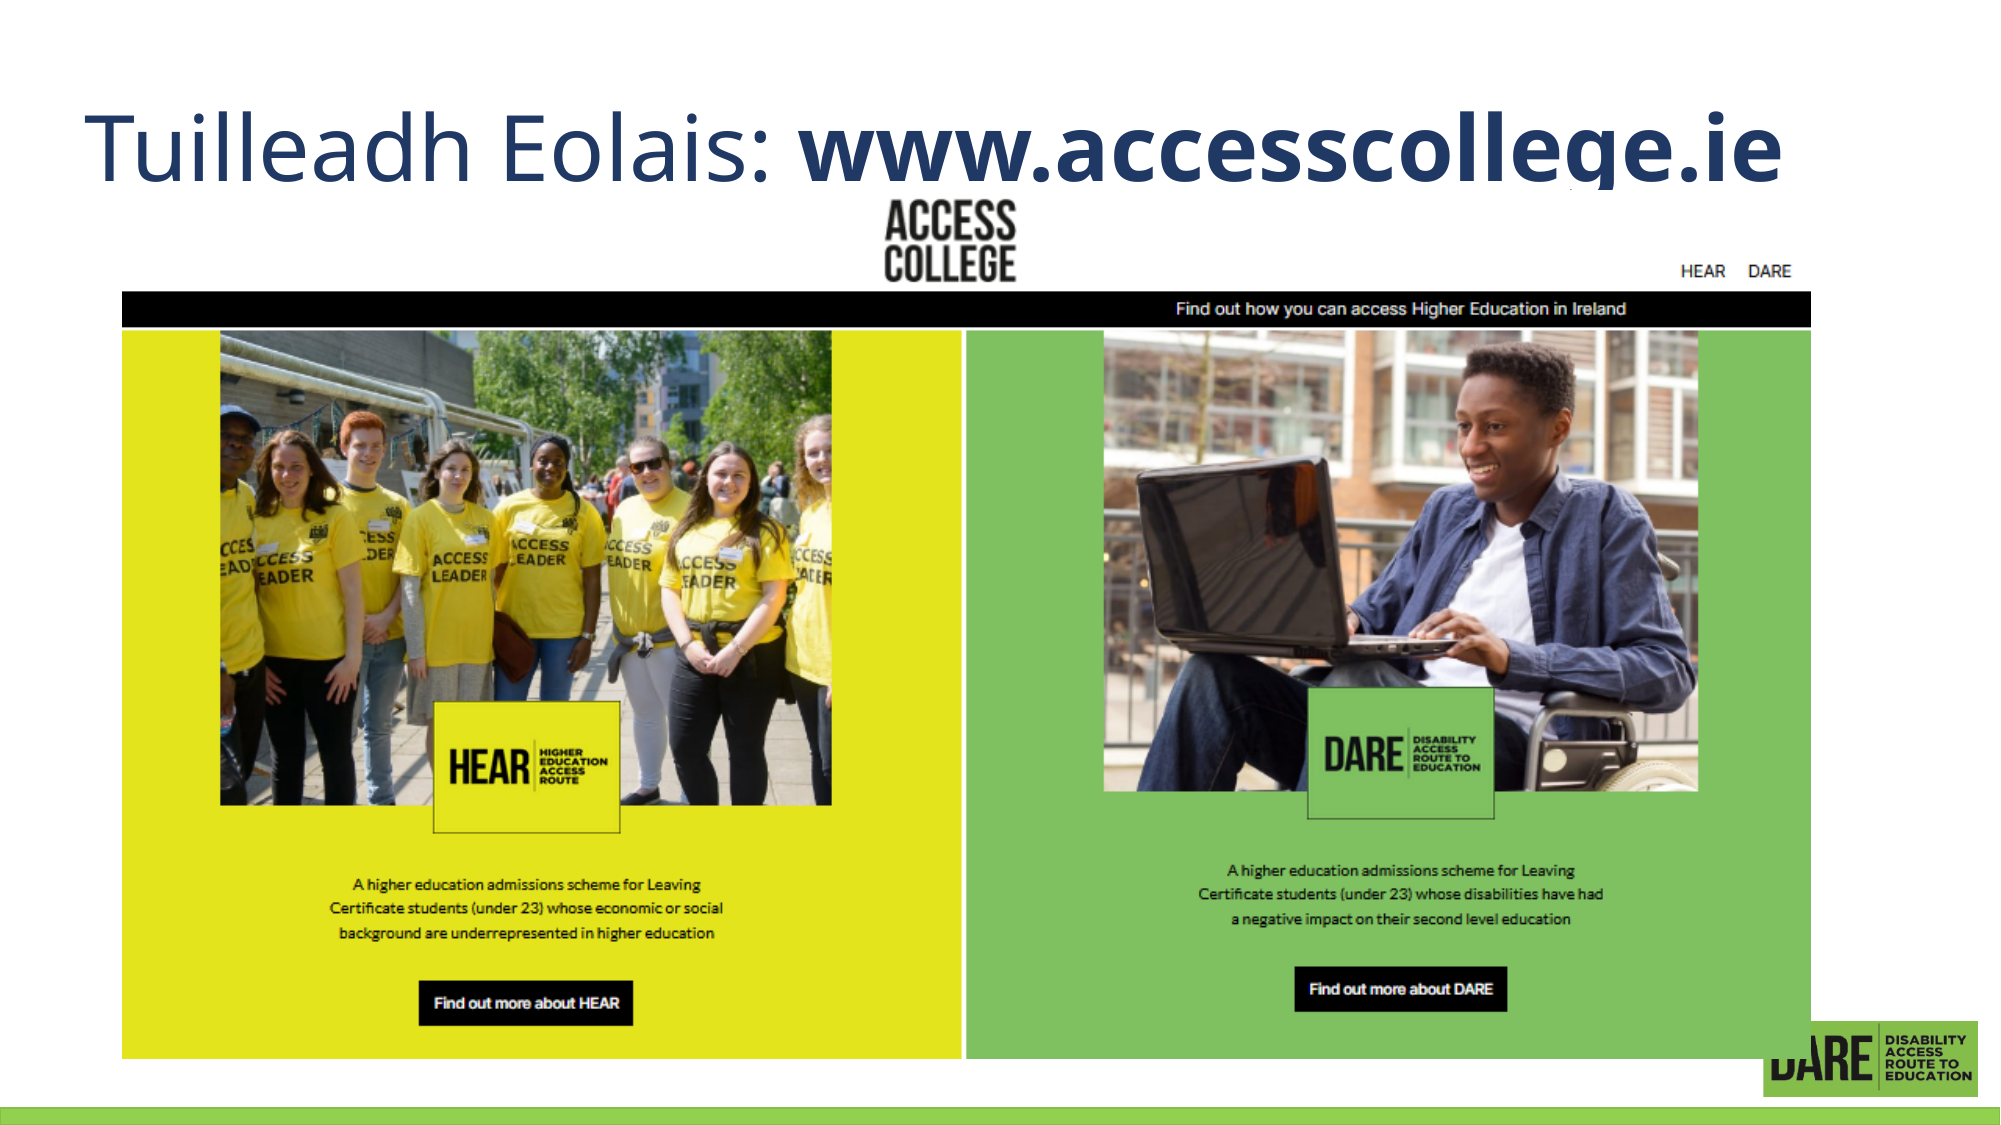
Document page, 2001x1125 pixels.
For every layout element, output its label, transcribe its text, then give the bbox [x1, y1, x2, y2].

text_box [0, 1107, 2000, 1125]
text_box Tuilleadh Eolais: www.accesscollege.ie [70, 27, 1801, 207]
picture [122, 190, 1979, 1097]
